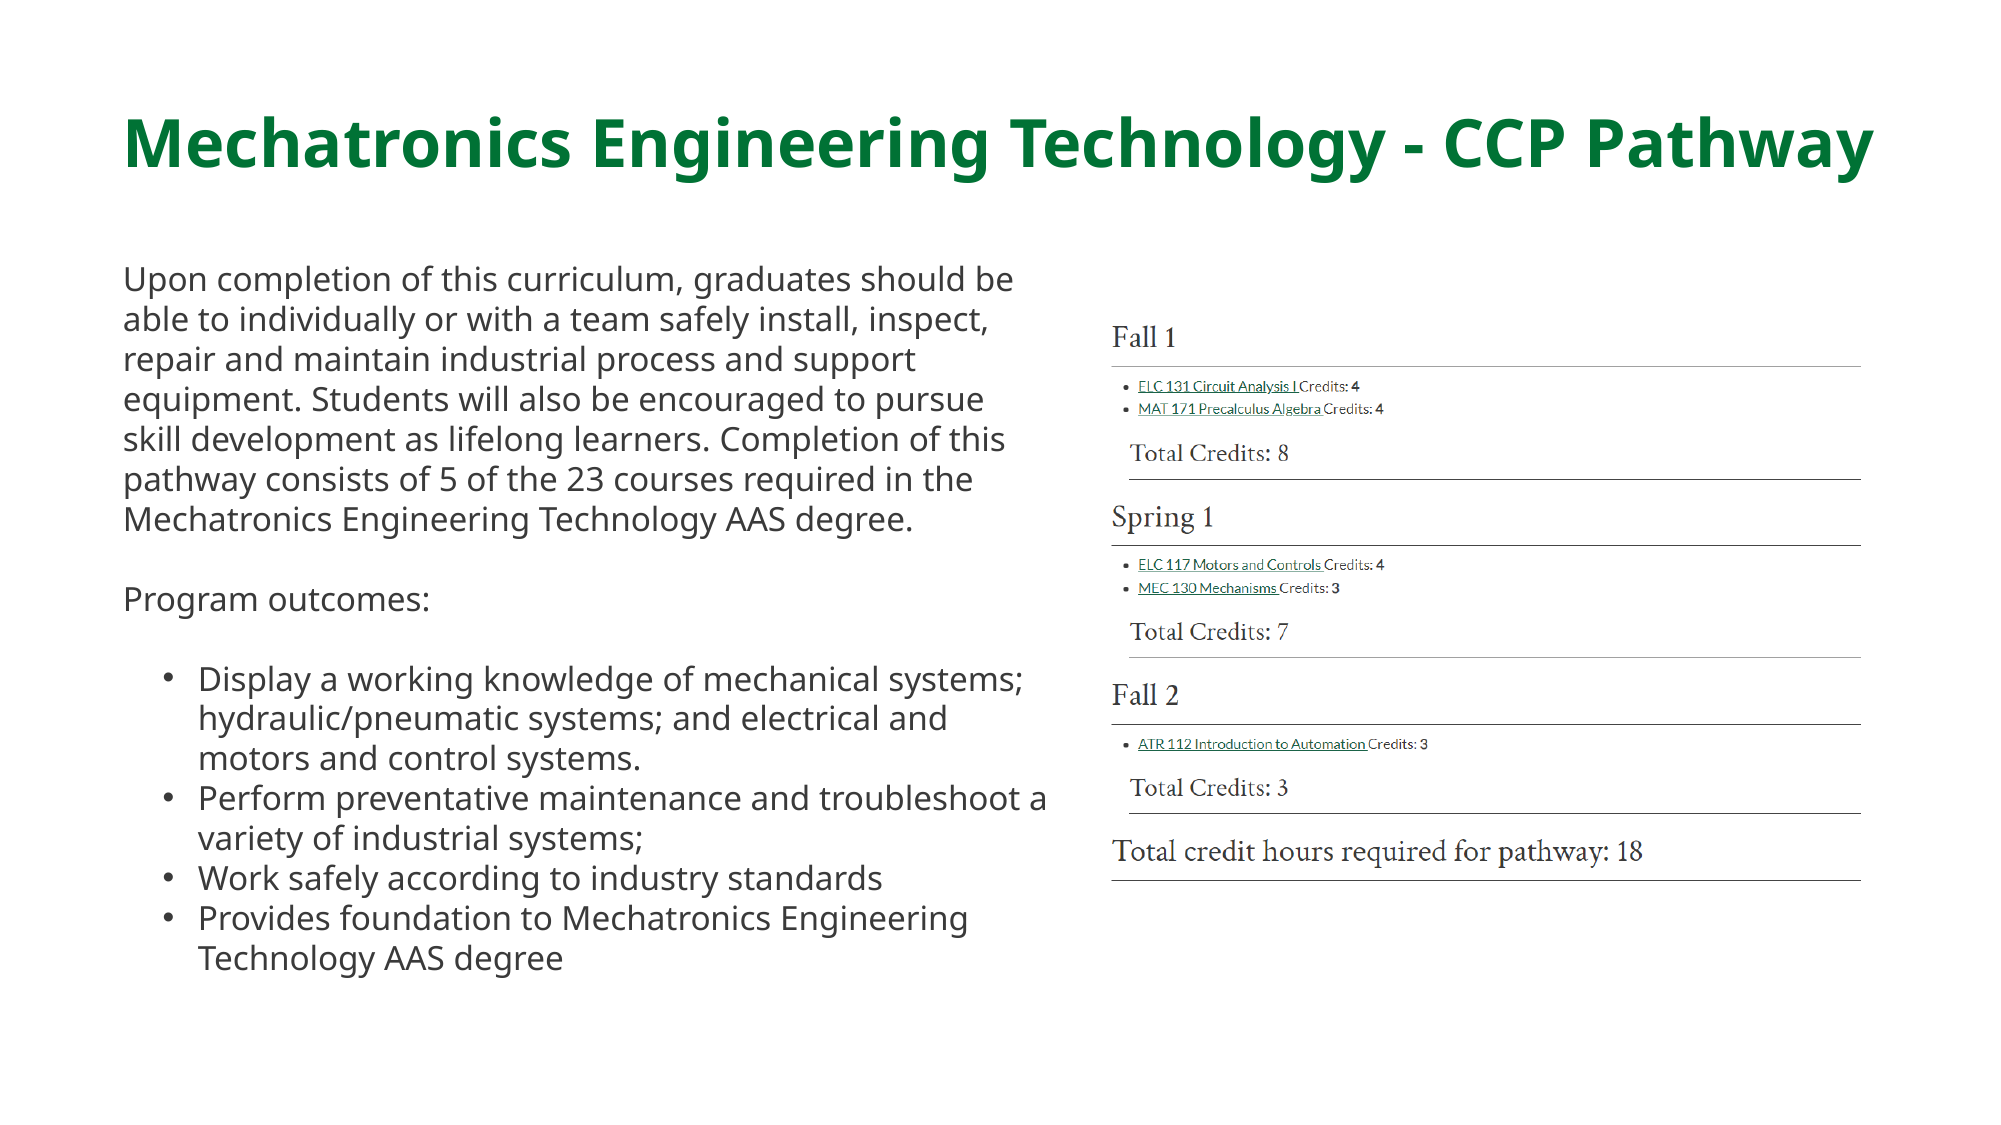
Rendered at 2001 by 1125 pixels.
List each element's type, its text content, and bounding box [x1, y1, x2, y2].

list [1079, 301, 1880, 903]
text_box Mechatronics Engineering Technology - CCP Pathway [107, 54, 1893, 227]
text_box Upon completion of this curriculum, graduates should be able to individually or with a team safely install, inspect, repair and maintain industrial process and support equipment. Students will also be encouraged to pursue skill development as lifelong learners. Completion of this pathway consists of 5 of the 23 courses required in the Mechatronics Engineering Technology AAS degree. Program outcomes: Display a working knowledge of mechanical systems; hydraulic/pneumatic systems; and electrical and motors and control systems. Perform preventative maintenance and troubleshoot a variety of industrial systems; Work safely according to industry standards Provides foundation to Mechatronics Engineering Technology AAS degree [107, 250, 1067, 985]
